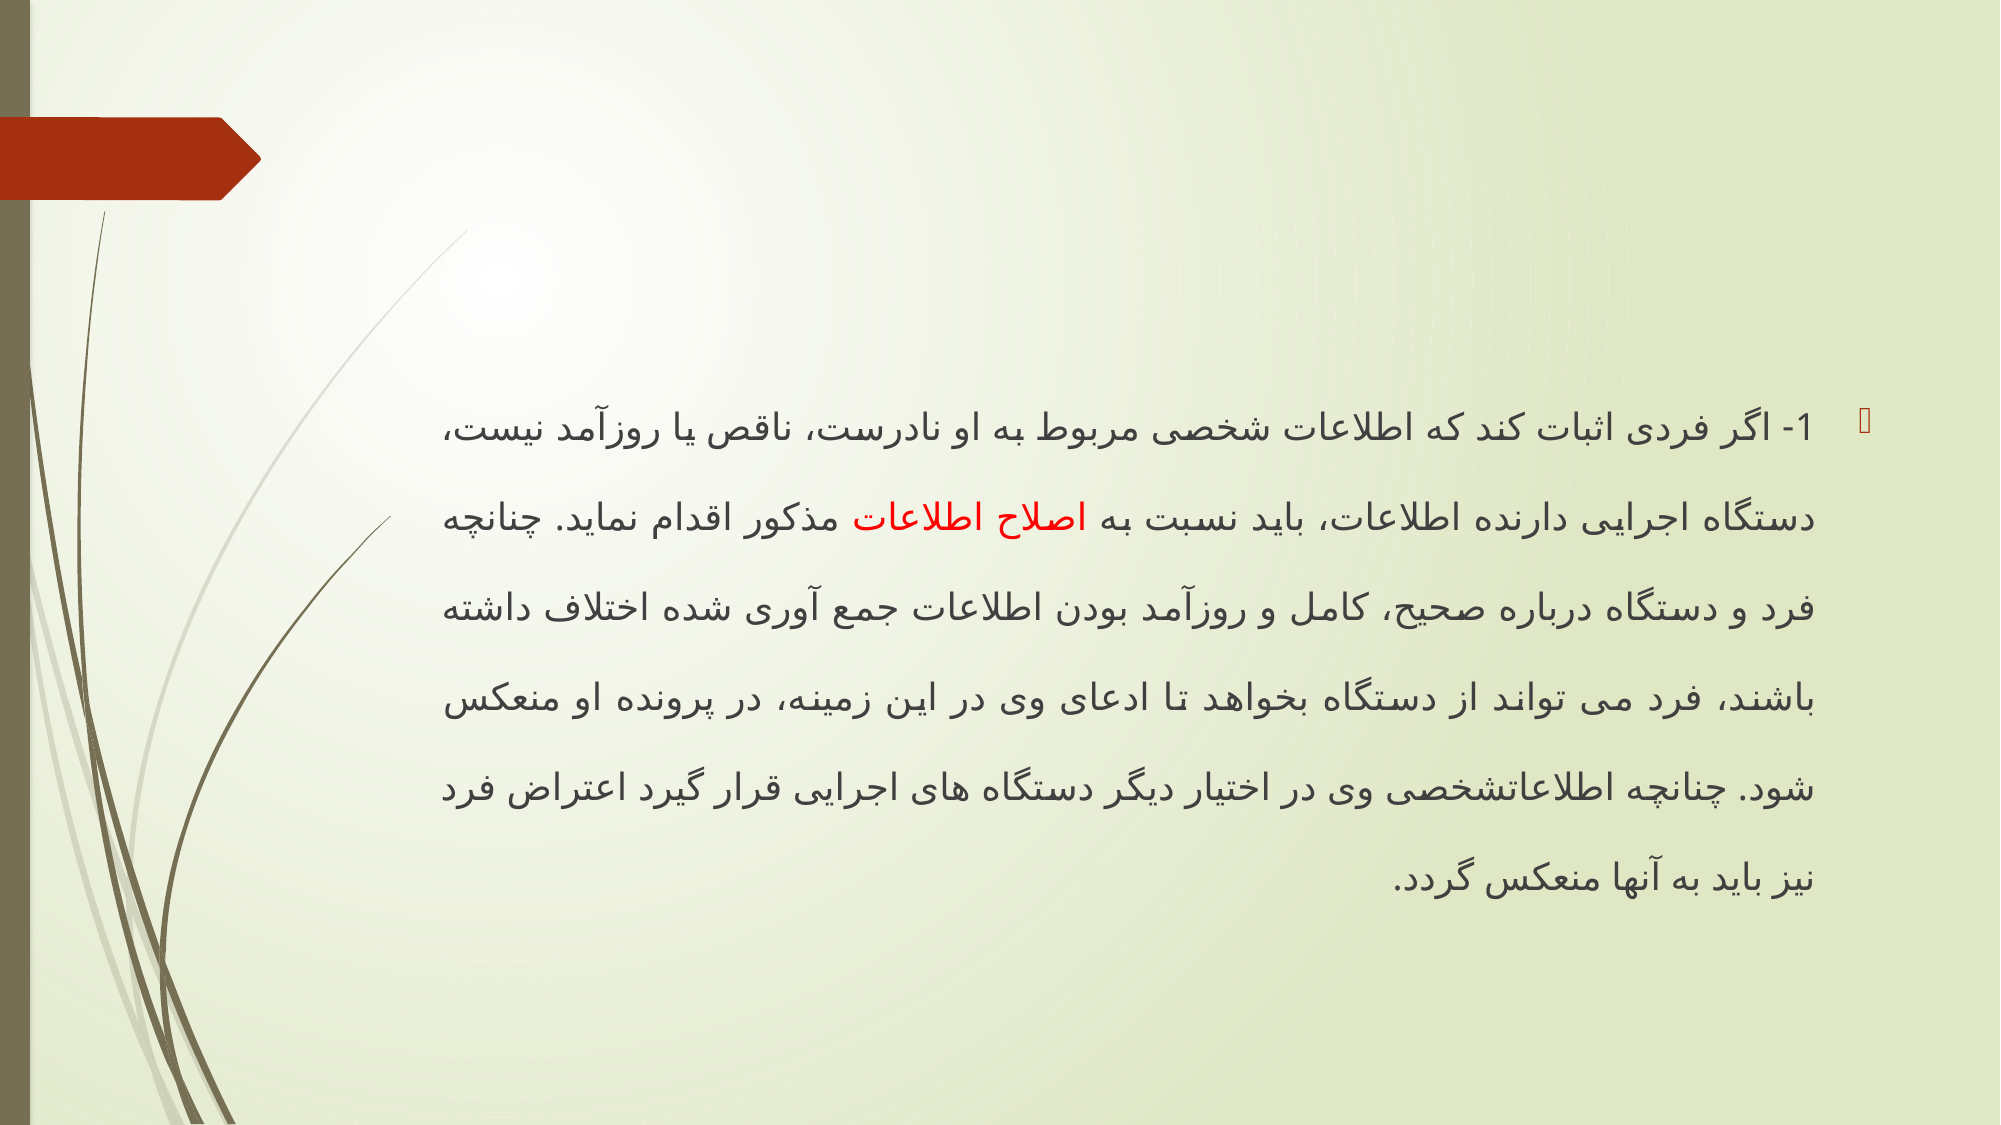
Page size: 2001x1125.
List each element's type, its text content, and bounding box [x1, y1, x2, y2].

list 1- اگر فردی اثبات کند که اطلاعات شخصی مربوط به او نادرست، ناقص یا روزآمد نیست، دستگاه اجرایی دارنده اطلاعات، باید نسبت به اصلاح اطلاعات مذکور اقدام نماید. چنانچه فرد و دستگاه درباره صحیح، کامل و روزآمد بودن اطلاعات جمع آوری شده اختلاف داشته باشند، فرد می تواند از دستگاه بخواهد تا ادعای وی در این زمینه، در پرونده او منعکس شود. چنانچه اطلاعاتشخصی وی در اختیار دیگر دستگاه های اجرایی قرار گیرد اعتراض فرد نیز باید به آنها منعکس گردد. [424, 350, 1888, 970]
